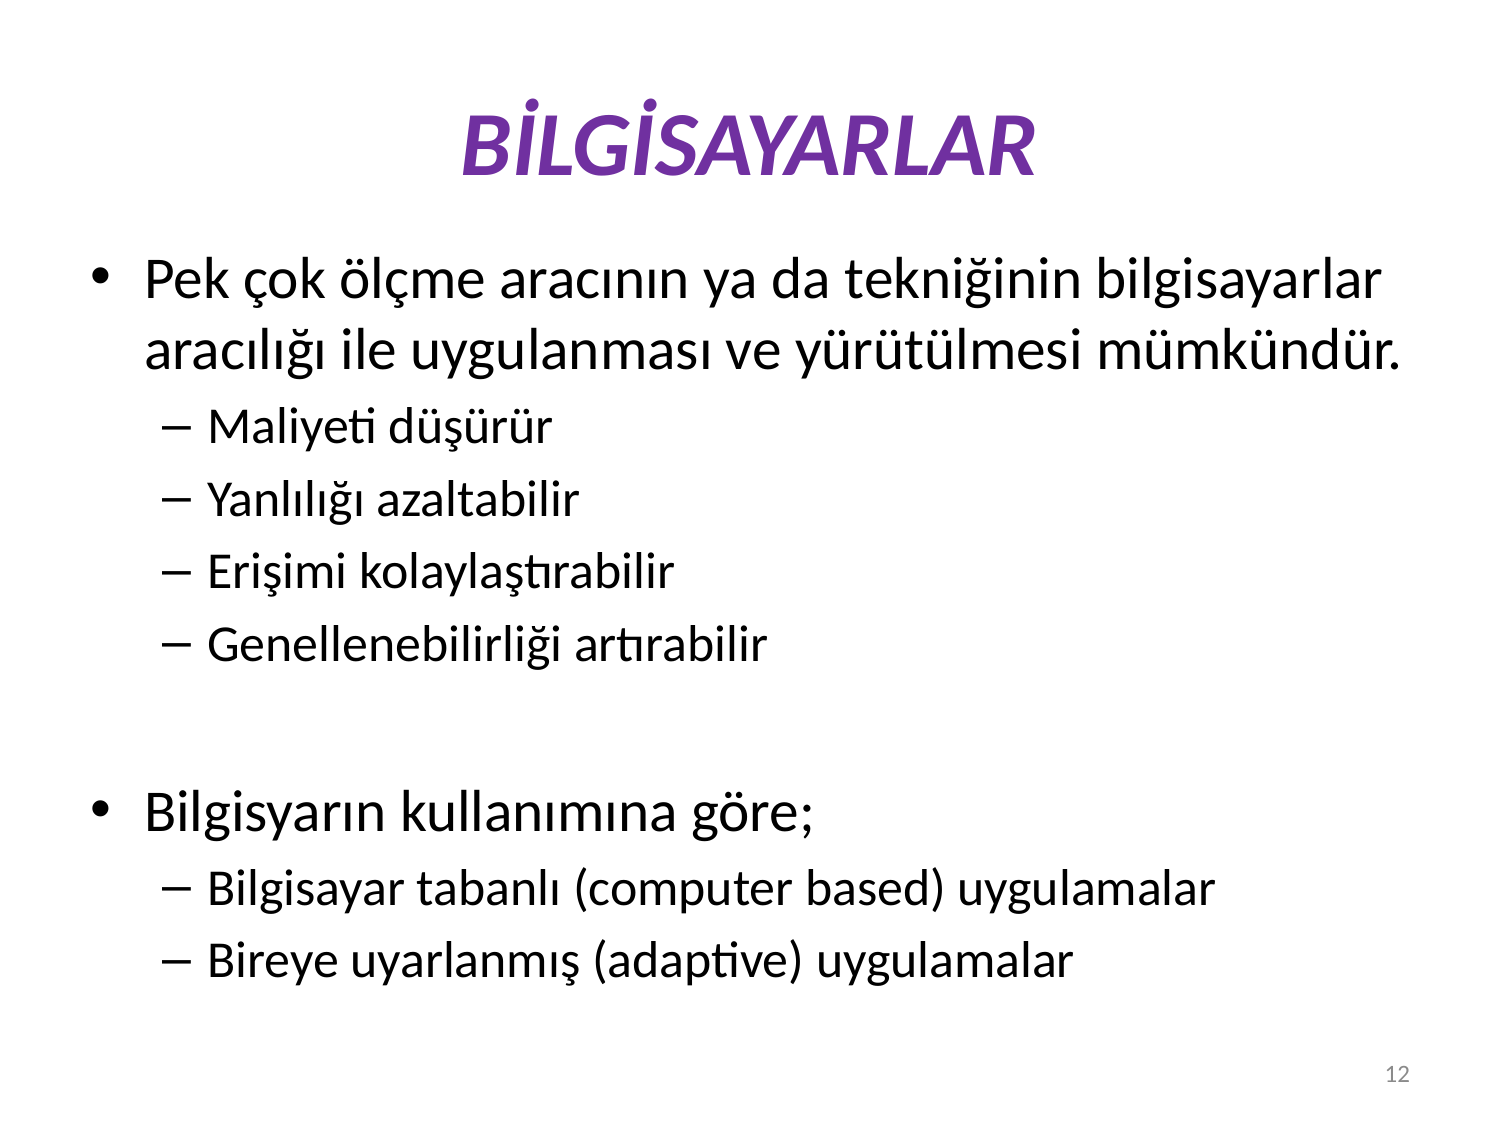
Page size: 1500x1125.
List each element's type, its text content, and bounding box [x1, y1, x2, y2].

title BİLGİSAYARLAR [75, 45, 1425, 231]
slide_number 12 [1074, 1042, 1425, 1103]
list Pek çok ölçme aracının ya da tekniğinin bilgisayarlar aracılığı ile uygulanması ve yürütülmesi mümkündür. Maliyeti düşürür Yanlılığı azaltabilir Erişimi kolaylaştırabilir Genellenebilirliği artırabilir Bilgisyarın kullanımına göre; Bilgisayar tabanlı (computer based) uygulamalar Bireye uyarlanmış (adaptive) uygulamalar [75, 231, 1425, 1047]
